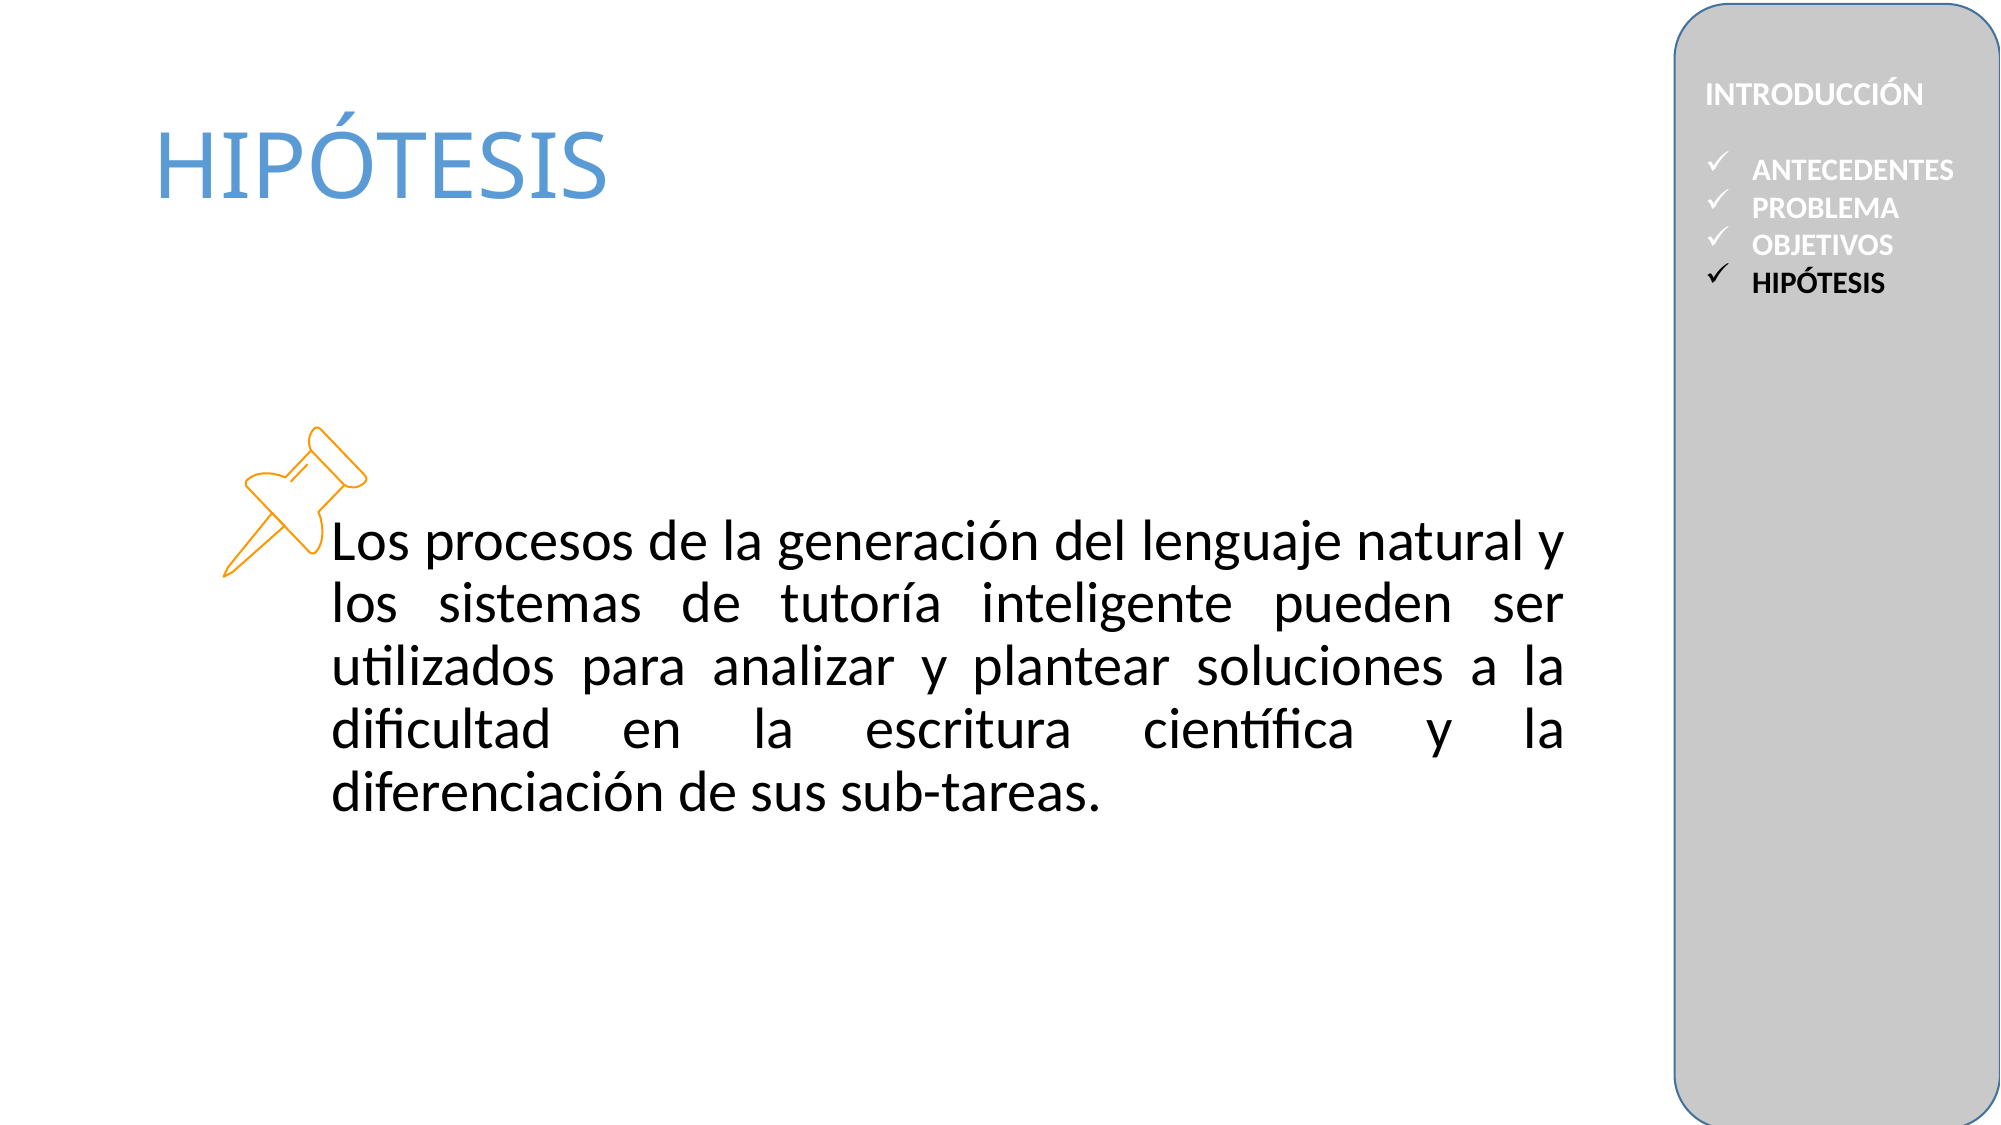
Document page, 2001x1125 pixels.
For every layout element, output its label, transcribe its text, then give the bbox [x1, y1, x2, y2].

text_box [223, 427, 367, 577]
list Los procesos de la generación del lenguaje natural y los sistemas de tutoría inteligente pueden ser utilizados para analizar y plantear soluciones a la dificultad en la escritura científica y la diferenciación de sus sub-tareas. [316, 502, 1581, 866]
title HIPÓTESIS [137, 59, 1673, 278]
text_box INTRODUCCIÓN ANTECEDENTES PROBLEMA OBJETIVOS HIPÓTESIS [1673, 2, 2000, 1125]
